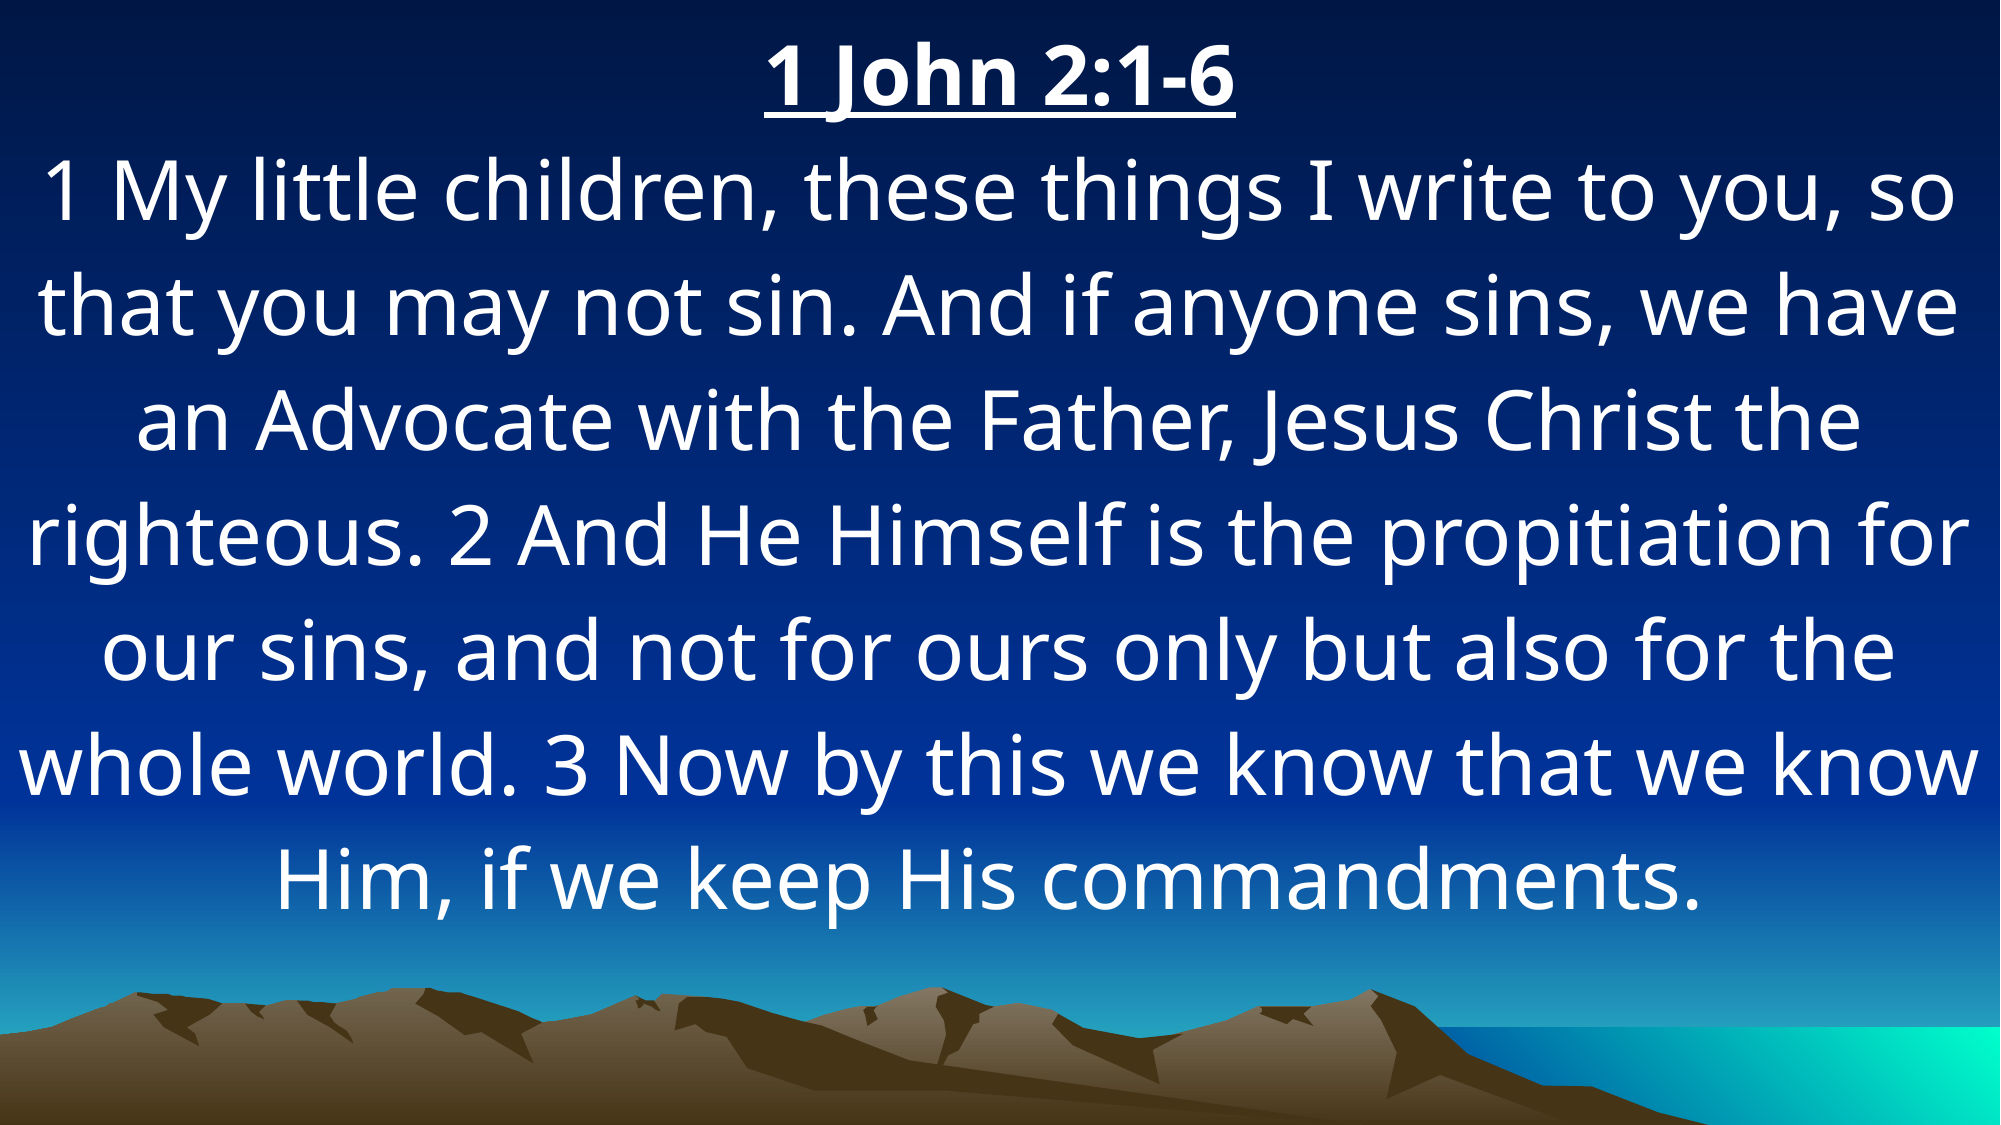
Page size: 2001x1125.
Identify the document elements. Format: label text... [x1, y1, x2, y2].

text_box 1 John 2:1-6 1 My little children, these things I write to you, so that you may not sin. And if anyone sins, we have an Advocate with the Father, Jesus Christ the righteous. 2 And He Himself is the propitiation for our sins, and not for ours only but also for the whole world. 3 Now by this we know that we know Him, if we keep His commandments. [0, 0, 2000, 900]
